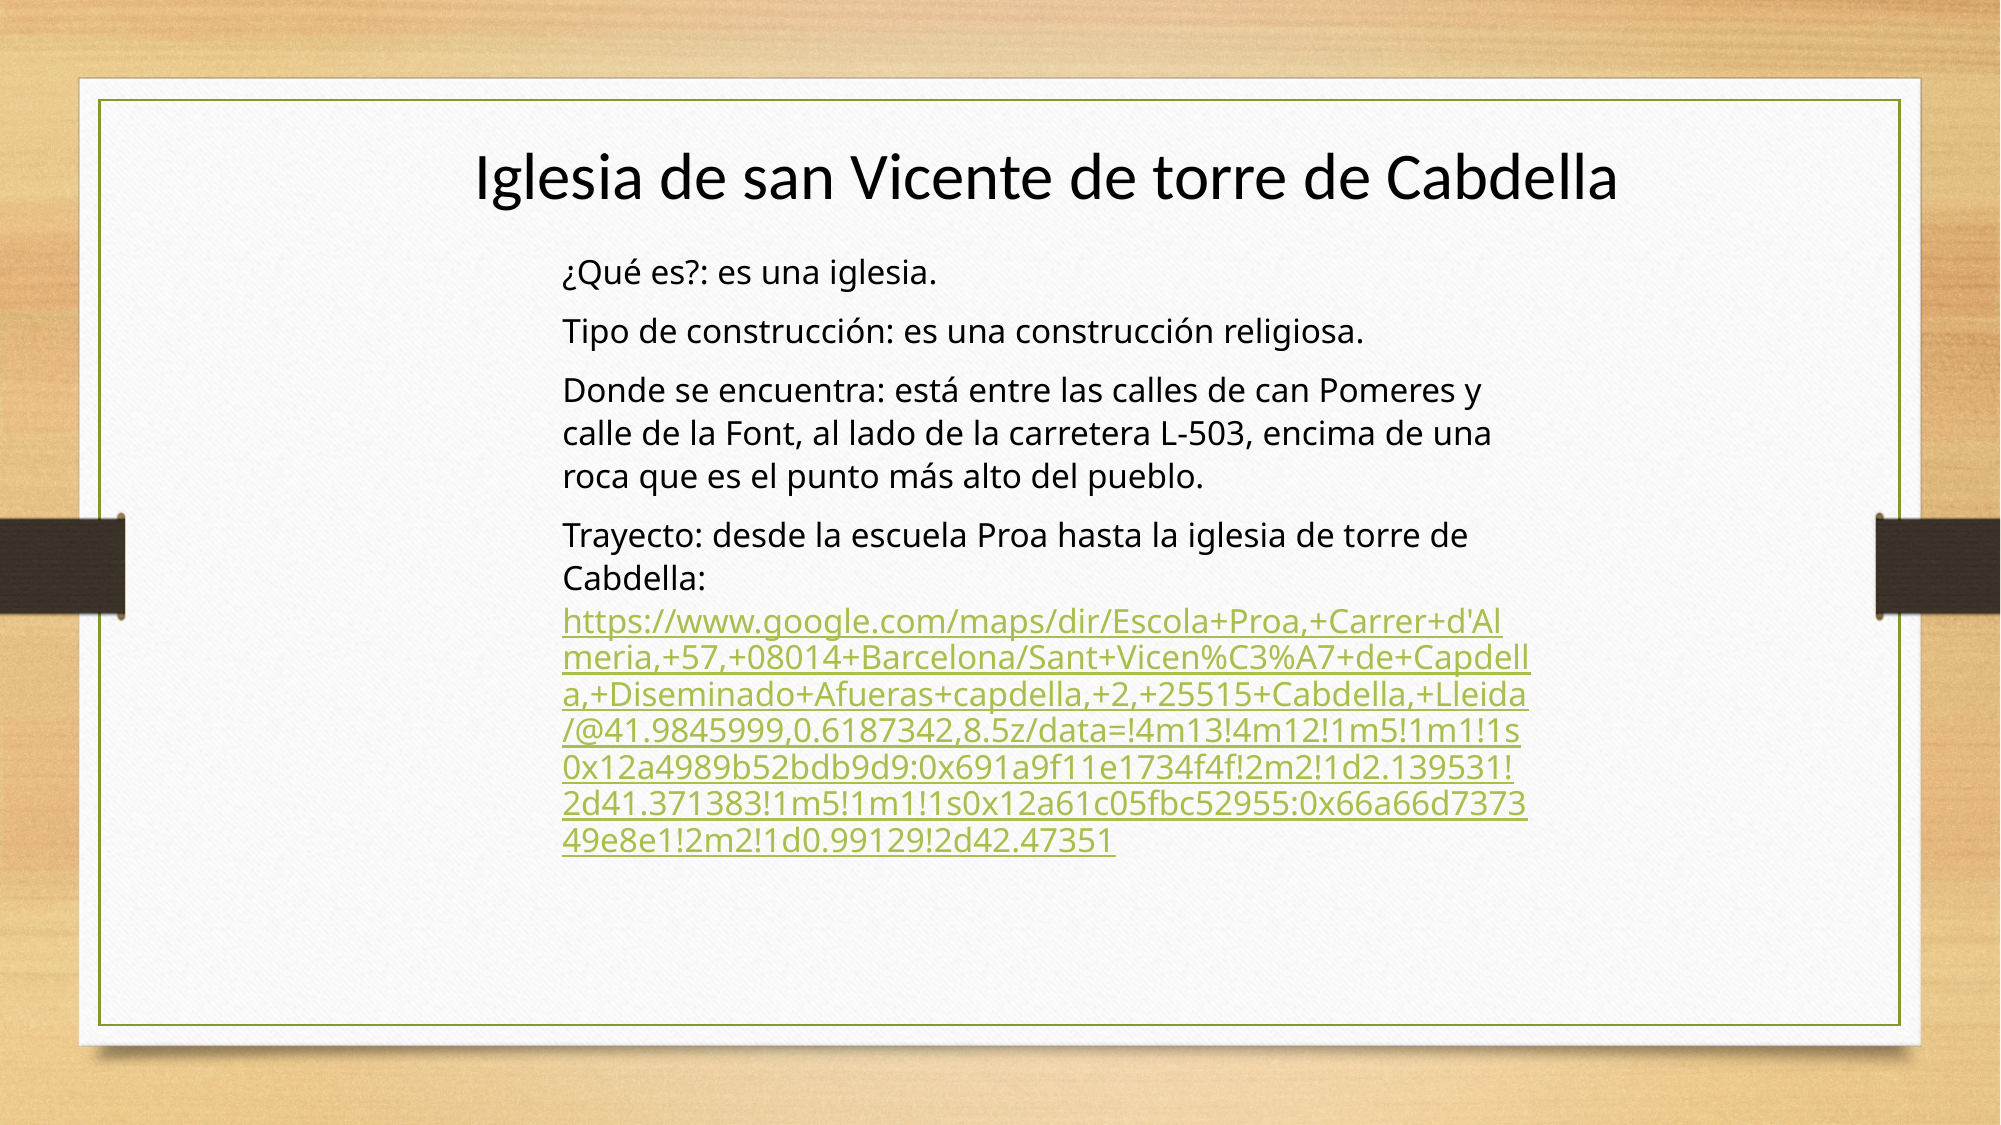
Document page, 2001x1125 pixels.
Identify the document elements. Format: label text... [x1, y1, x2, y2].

picture [0, 0, 2001, 1125]
text_box ¿Qué es?: es una iglesia. Tipo de construcción: es una construcción religiosa. Donde se encuentra: está entre las calles de can Pomeres y calle de la Font, al lado de la carretera L-503, encima de una roca que es el punto más alto del pueblo. Trayecto: desde la escuela Proa hasta la iglesia de torre de Cabdella: https://www.google.com/maps/dir/Escola+Proa,+Carrer+d'Almeria,+57,+08014+Barcelona/Sant+Vicen%C3%A7+de+Capdella,+Diseminado+Afueras+capdella,+2,+25515+Cabdella,+Lleida/@41.9845999,0.6187342,8.5z/data=!4m13!4m12!1m5!1m1!1s0x12a4989b52bdb9d9:0x691a9f11e1734f4f!2m2!1d2.139531!2d41.371383!1m5!1m1!1s0x12a61c05fbc52955:0x66a66d737349e8e1!2m2!1d0.99129!2d42.47351 [547, 240, 1548, 653]
text_box Iglesia de san Vicente de torre de Cabdella [459, 119, 1636, 220]
